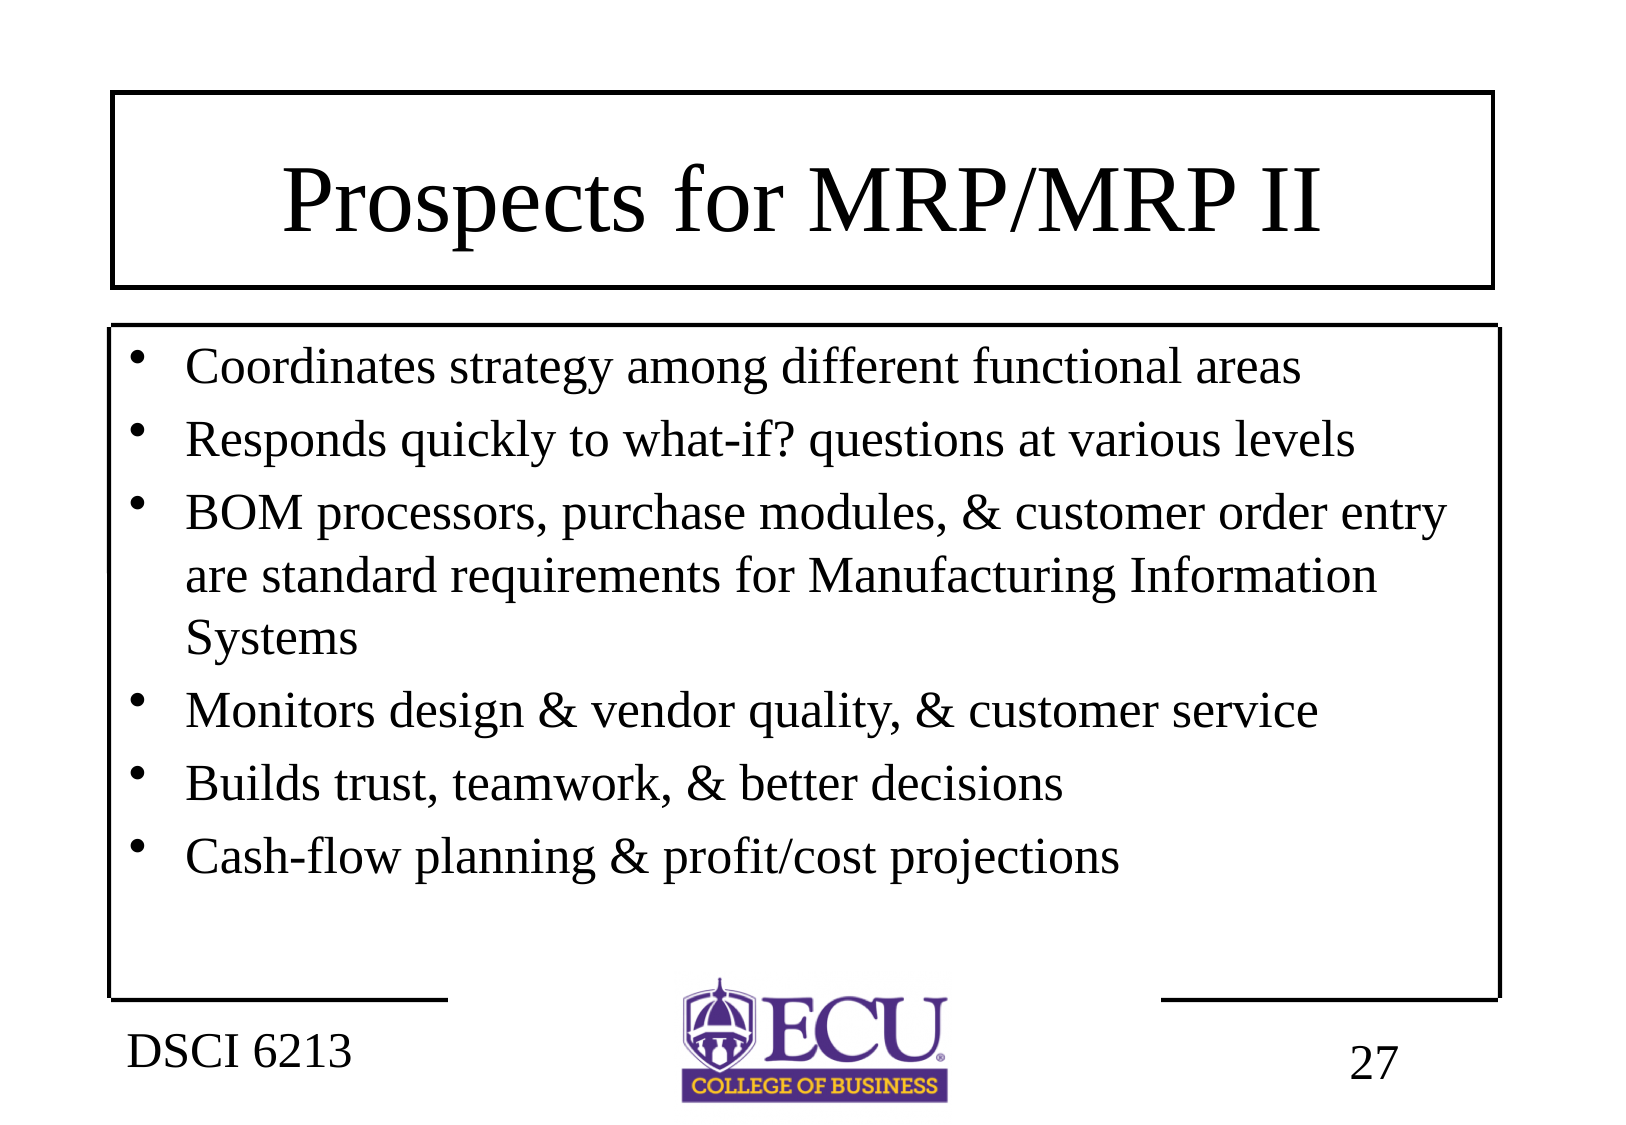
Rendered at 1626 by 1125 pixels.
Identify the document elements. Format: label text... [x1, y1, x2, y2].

title Prospects for MRP/MRP II [110, 94, 1495, 293]
list Coordinates strategy among different functional areas Responds quickly to what-if? questions at various levels BOM processors, purchase modules, & customer order entry are standard requirements for Manufacturing Information Systems Monitors design & vendor quality, & customer service Builds trust, teamwork, & better decisions Cash-flow planning & profit/cost projections [114, 324, 1511, 1042]
picture [674, 1042, 952, 1124]
